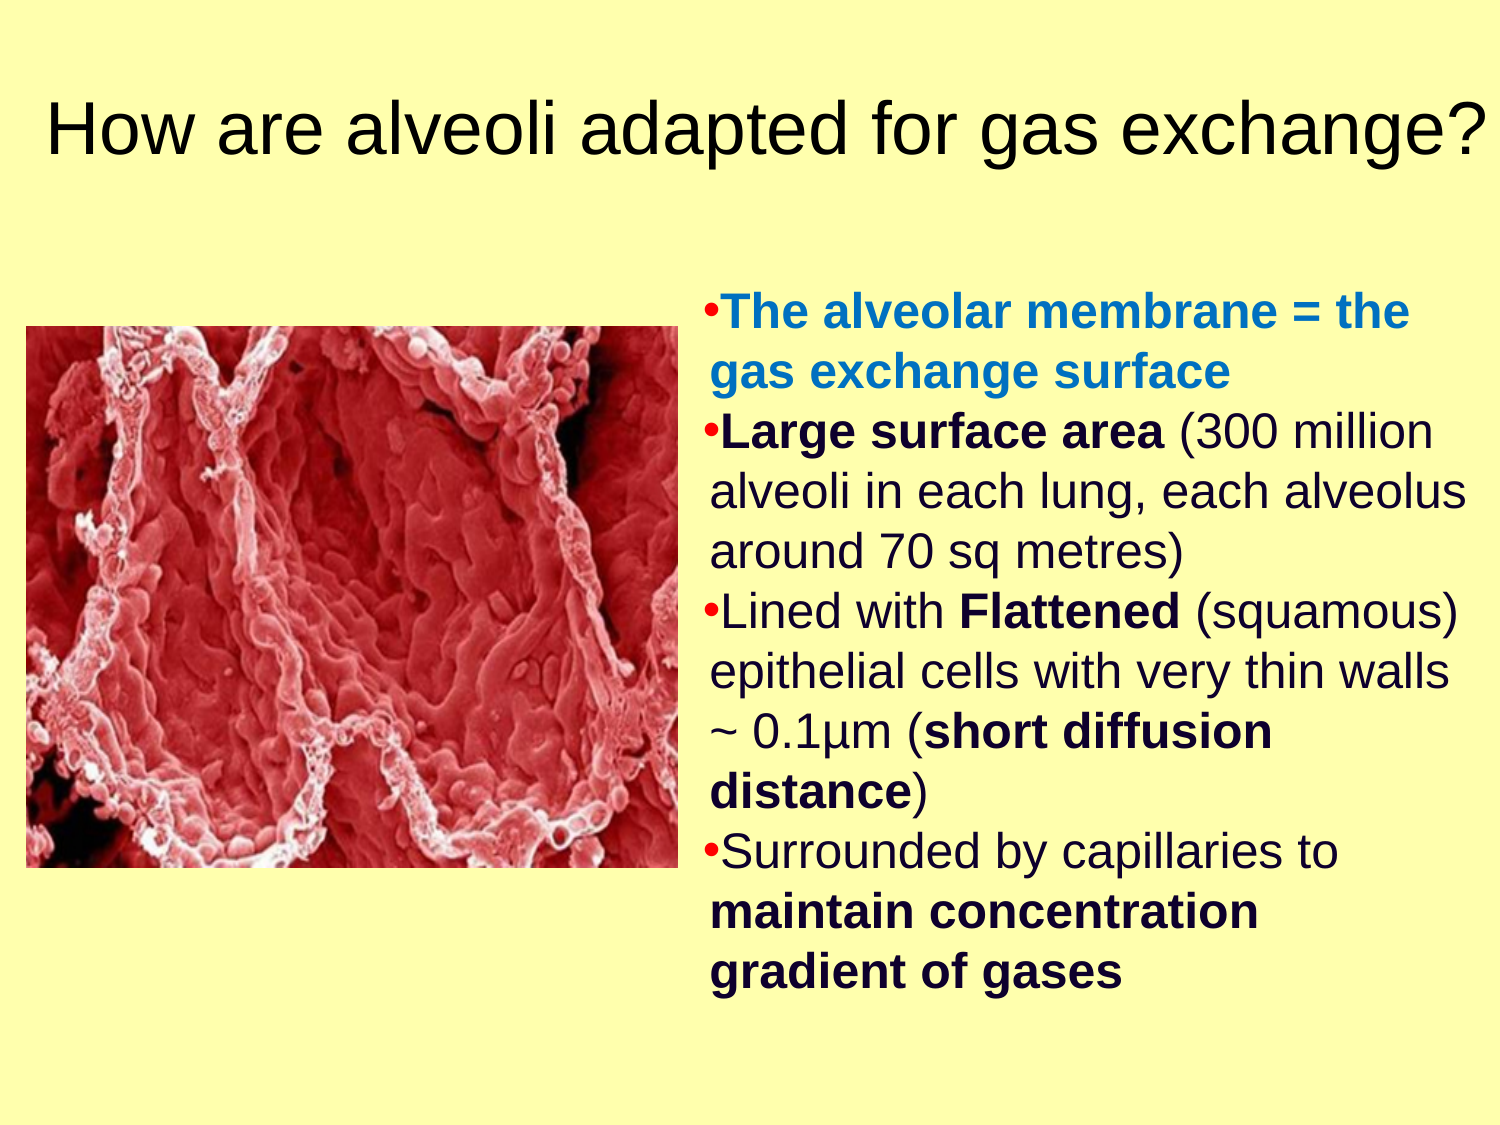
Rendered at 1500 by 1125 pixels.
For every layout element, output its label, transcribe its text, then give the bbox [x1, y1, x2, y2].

title How are alveoli adapted for gas exchange? [0, 42, 1500, 207]
picture [25, 325, 678, 869]
text_box The alveolar membrane = the gas exchange surface Large surface area (300 million alveoli in each lung, each alveolus around 70 sq metres) Lined with Flattened (squamous) epithelial cells with very thin walls ~ 0.1µm (short diffusion distance) Surrounded by capillaries to maintain concentration gradient of gases [702, 278, 1475, 1125]
